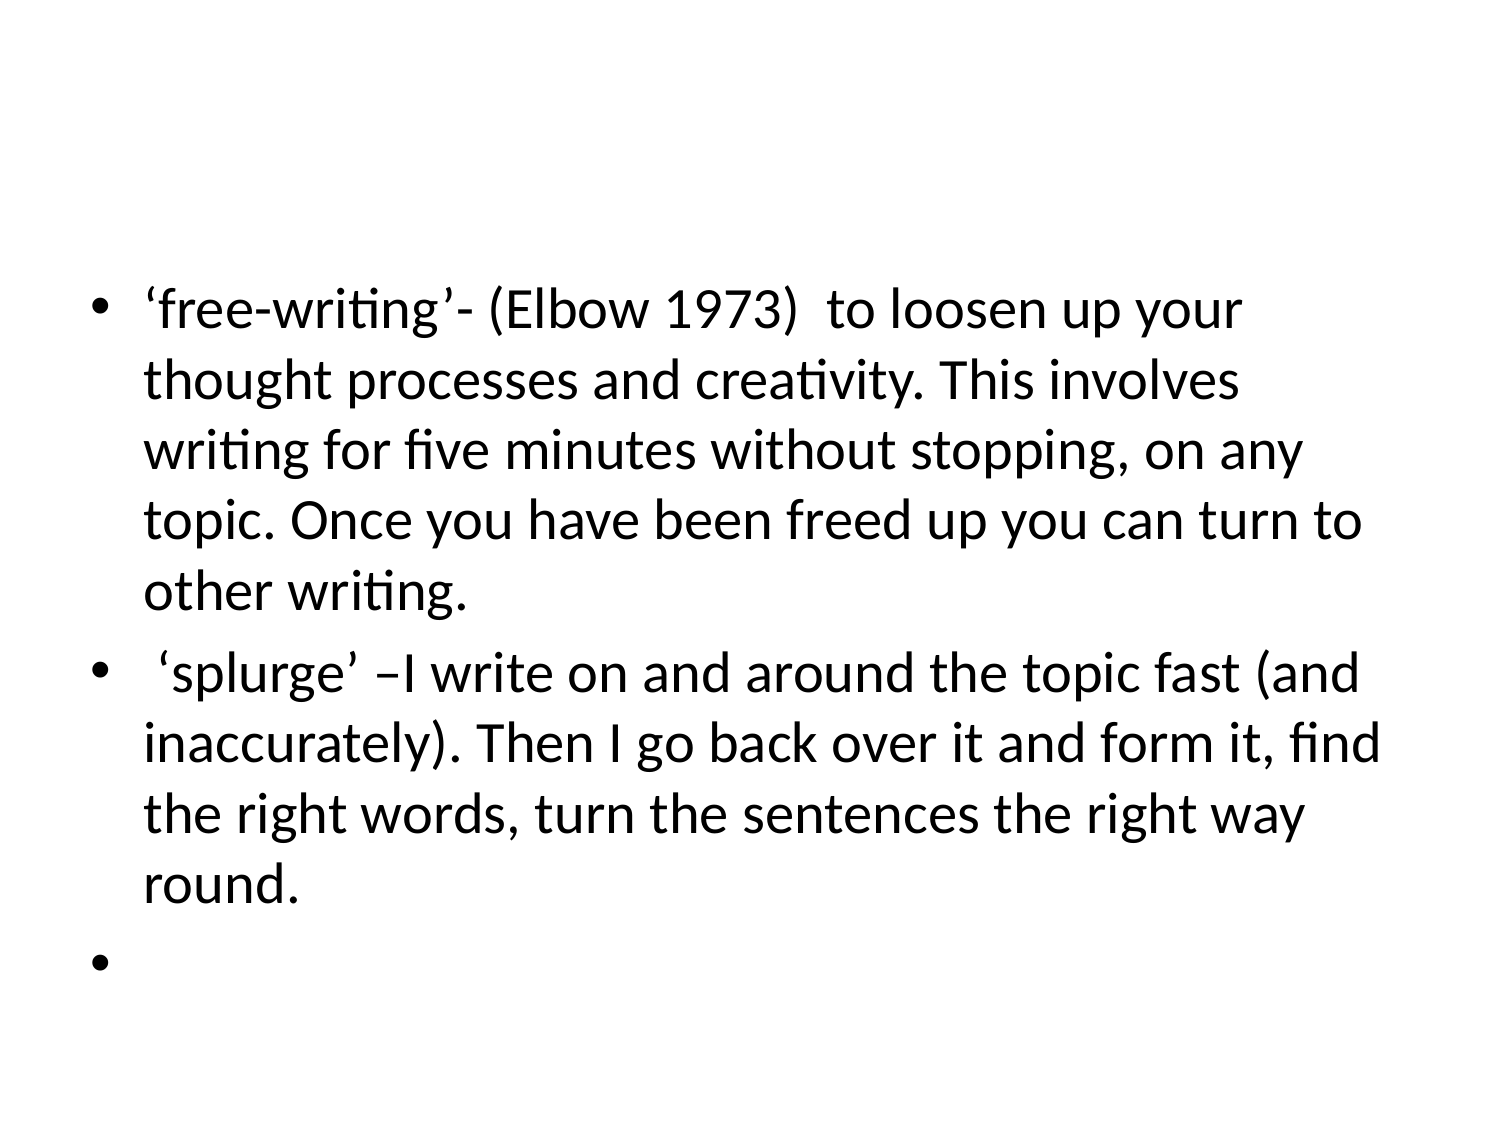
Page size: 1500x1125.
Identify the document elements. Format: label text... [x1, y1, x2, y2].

list ‘free-writing’- (Elbow 1973) to loosen up your thought processes and creativity. This involves writing for five minutes without stopping, on any topic. Once you have been freed up you can turn to other writing. ‘splurge’ –I write on and around the topic fast (and inaccurately). Then I go back over it and form it, find the right words, turn the sentences the right way round. [75, 262, 1425, 1005]
